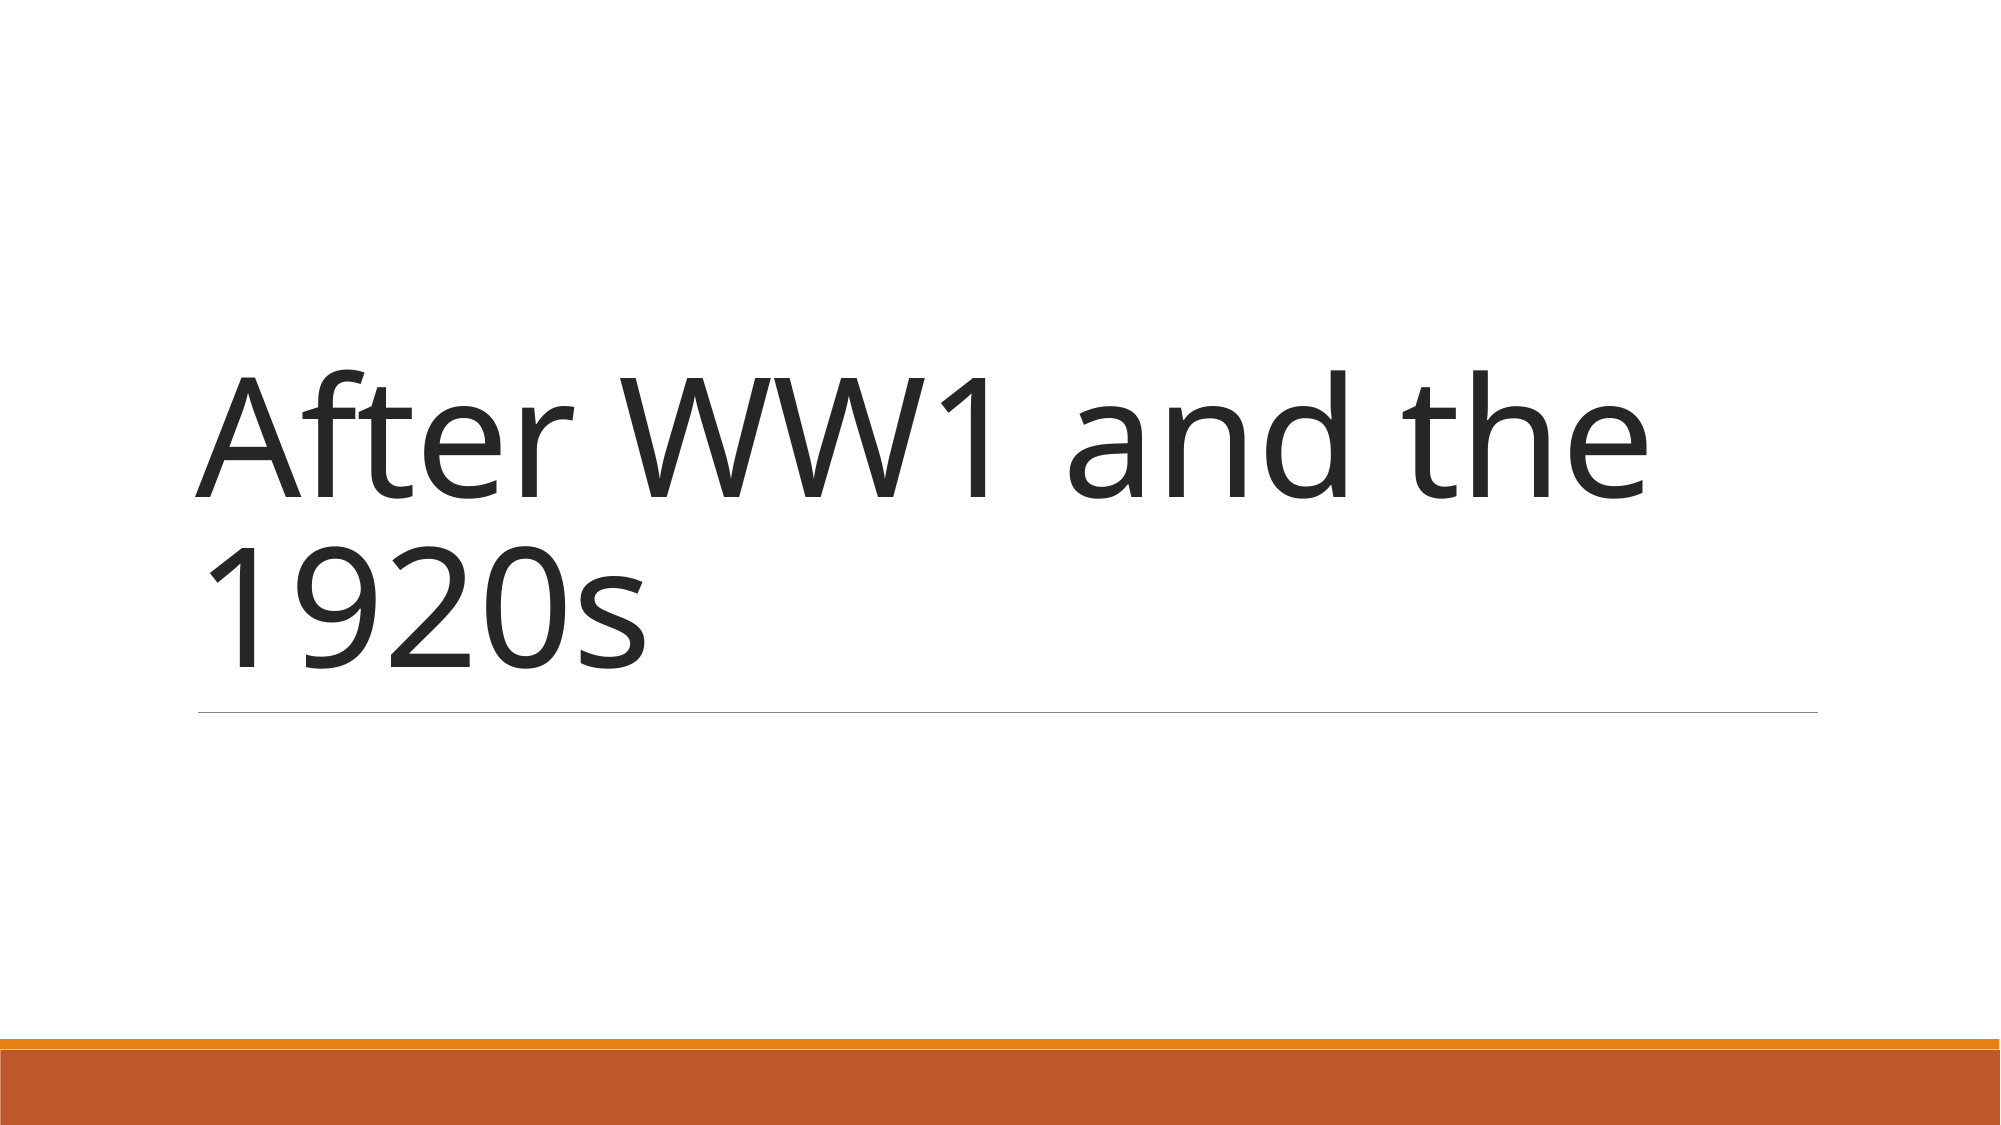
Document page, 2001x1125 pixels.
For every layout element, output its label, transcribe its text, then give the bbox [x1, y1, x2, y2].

title After WW1 and the 1920s [180, 124, 1830, 710]
